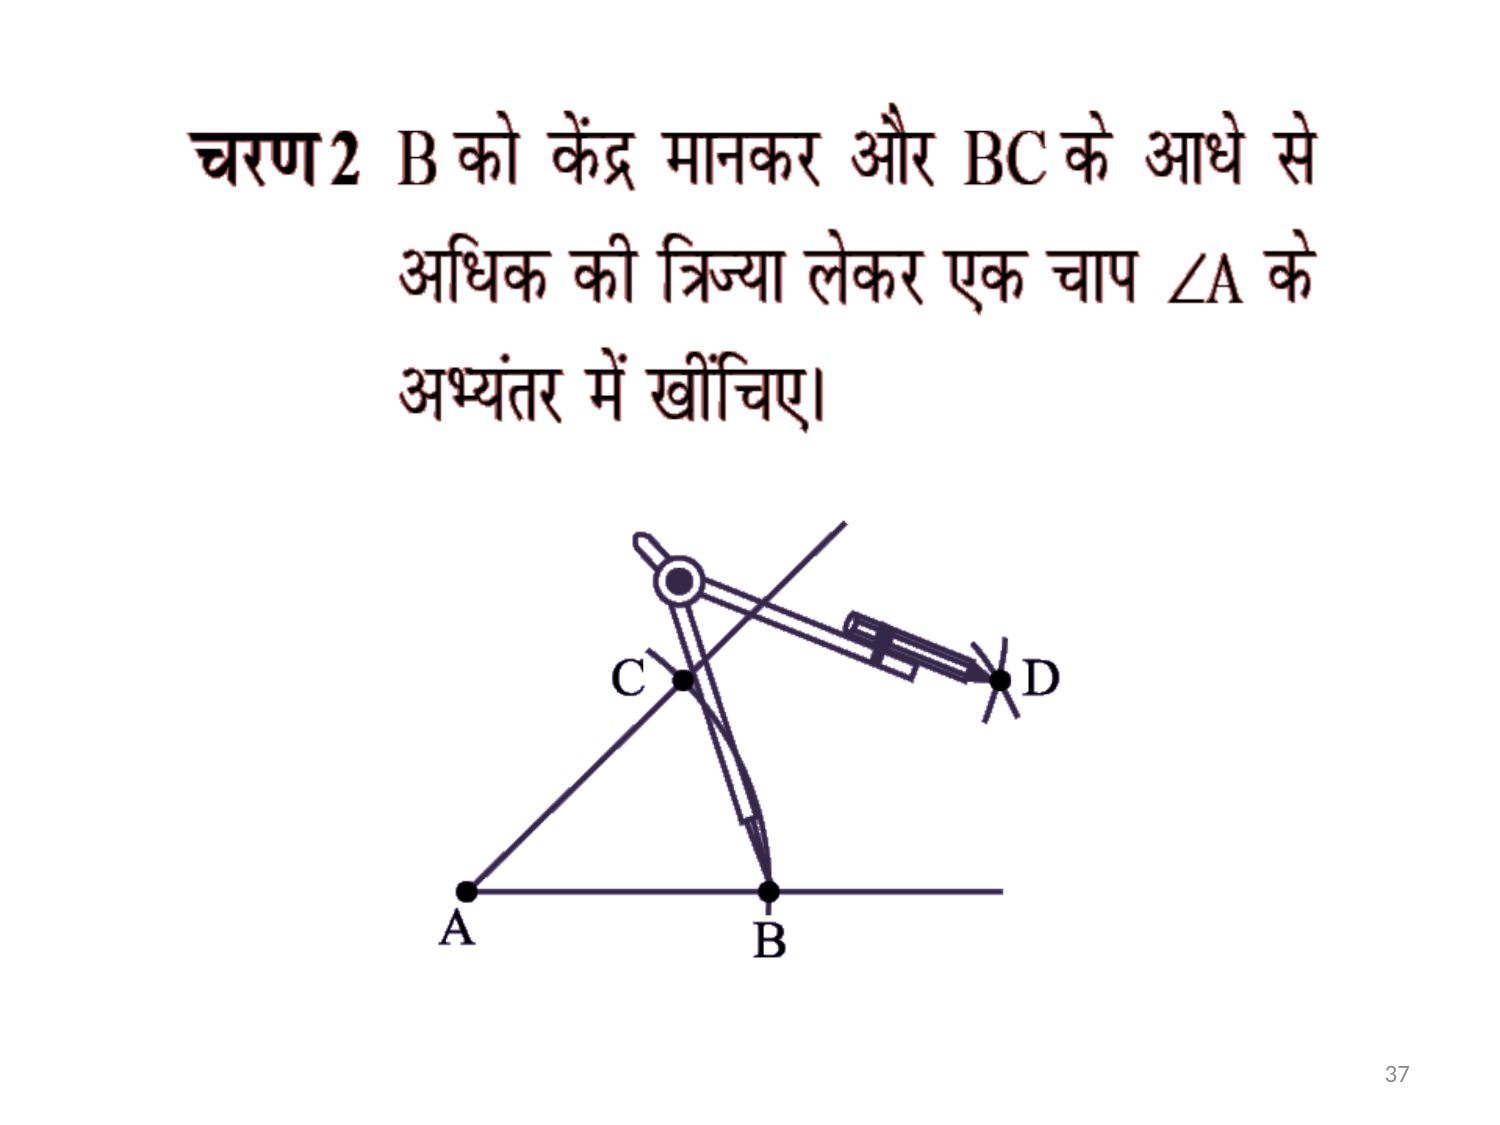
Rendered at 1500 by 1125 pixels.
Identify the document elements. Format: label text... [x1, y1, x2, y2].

picture [437, 499, 1074, 973]
picture [174, 87, 1366, 451]
slide_number 37 [1074, 1042, 1425, 1103]
